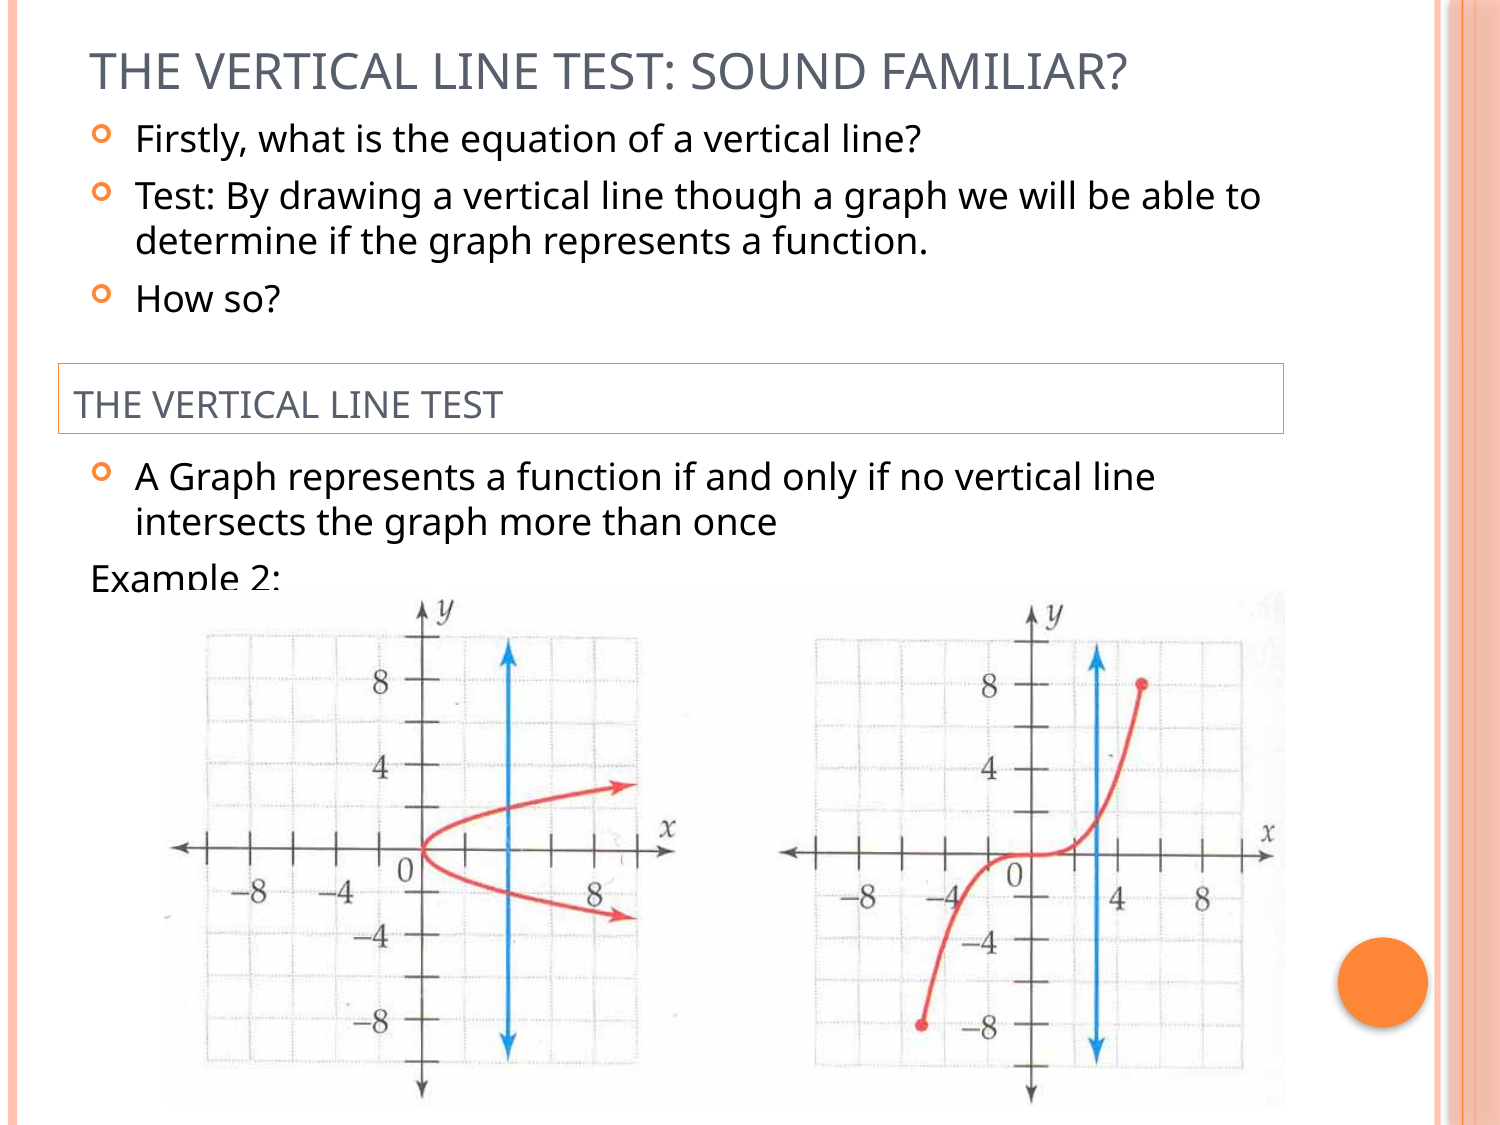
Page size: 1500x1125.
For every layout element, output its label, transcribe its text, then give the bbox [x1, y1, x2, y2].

text_box A Graph represents a function if and only if no vertical line intersects the graph more than once Example 2: [75, 445, 1300, 1114]
text_box The Vertical Line Test [58, 363, 1284, 434]
picture [163, 589, 1286, 1107]
title The Vertical Line Test: Sound Familiar? [75, 0, 1430, 107]
list Firstly, what is the equation of a vertical line? Test: By drawing a vertical line though a graph we will be able to determine if the graph represents a function. How so? [75, 107, 1465, 907]
